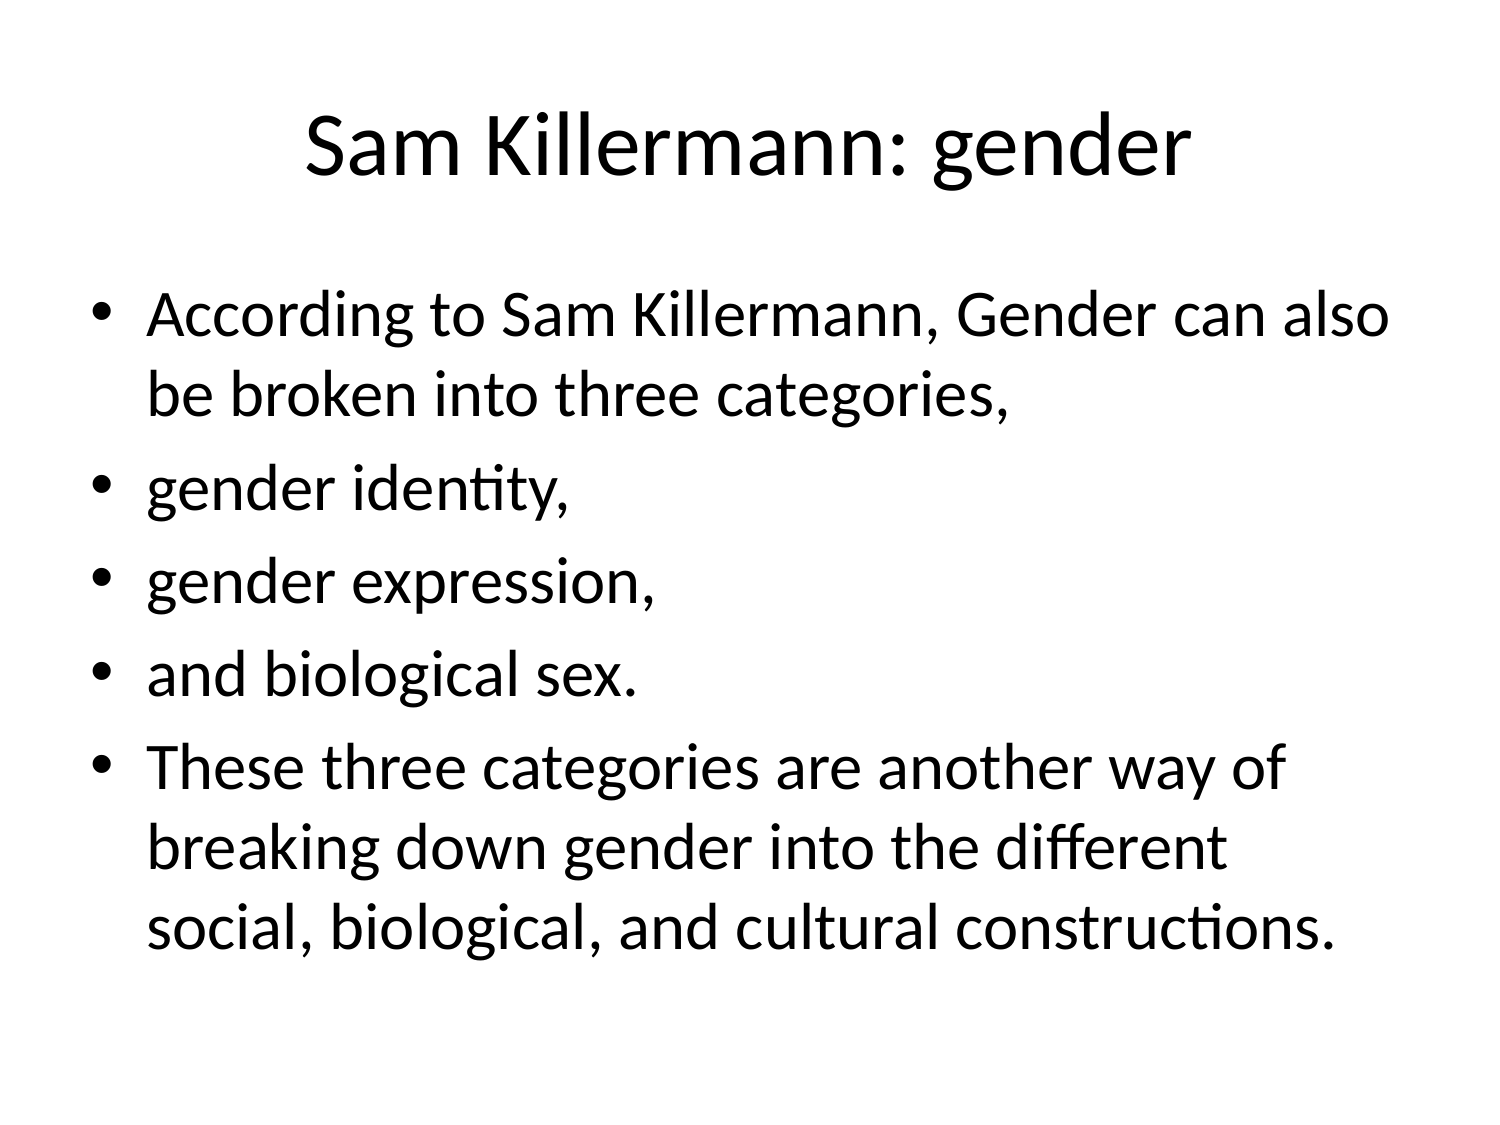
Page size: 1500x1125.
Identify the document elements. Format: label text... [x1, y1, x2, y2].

title Sam Killermann: gender [75, 45, 1425, 233]
list According to Sam Killermann, Gender can also be broken into three categories, gender identity, gender expression, and biological sex. These three categories are another way of breaking down gender into the different social, biological, and cultural constructions. [75, 262, 1425, 1005]
